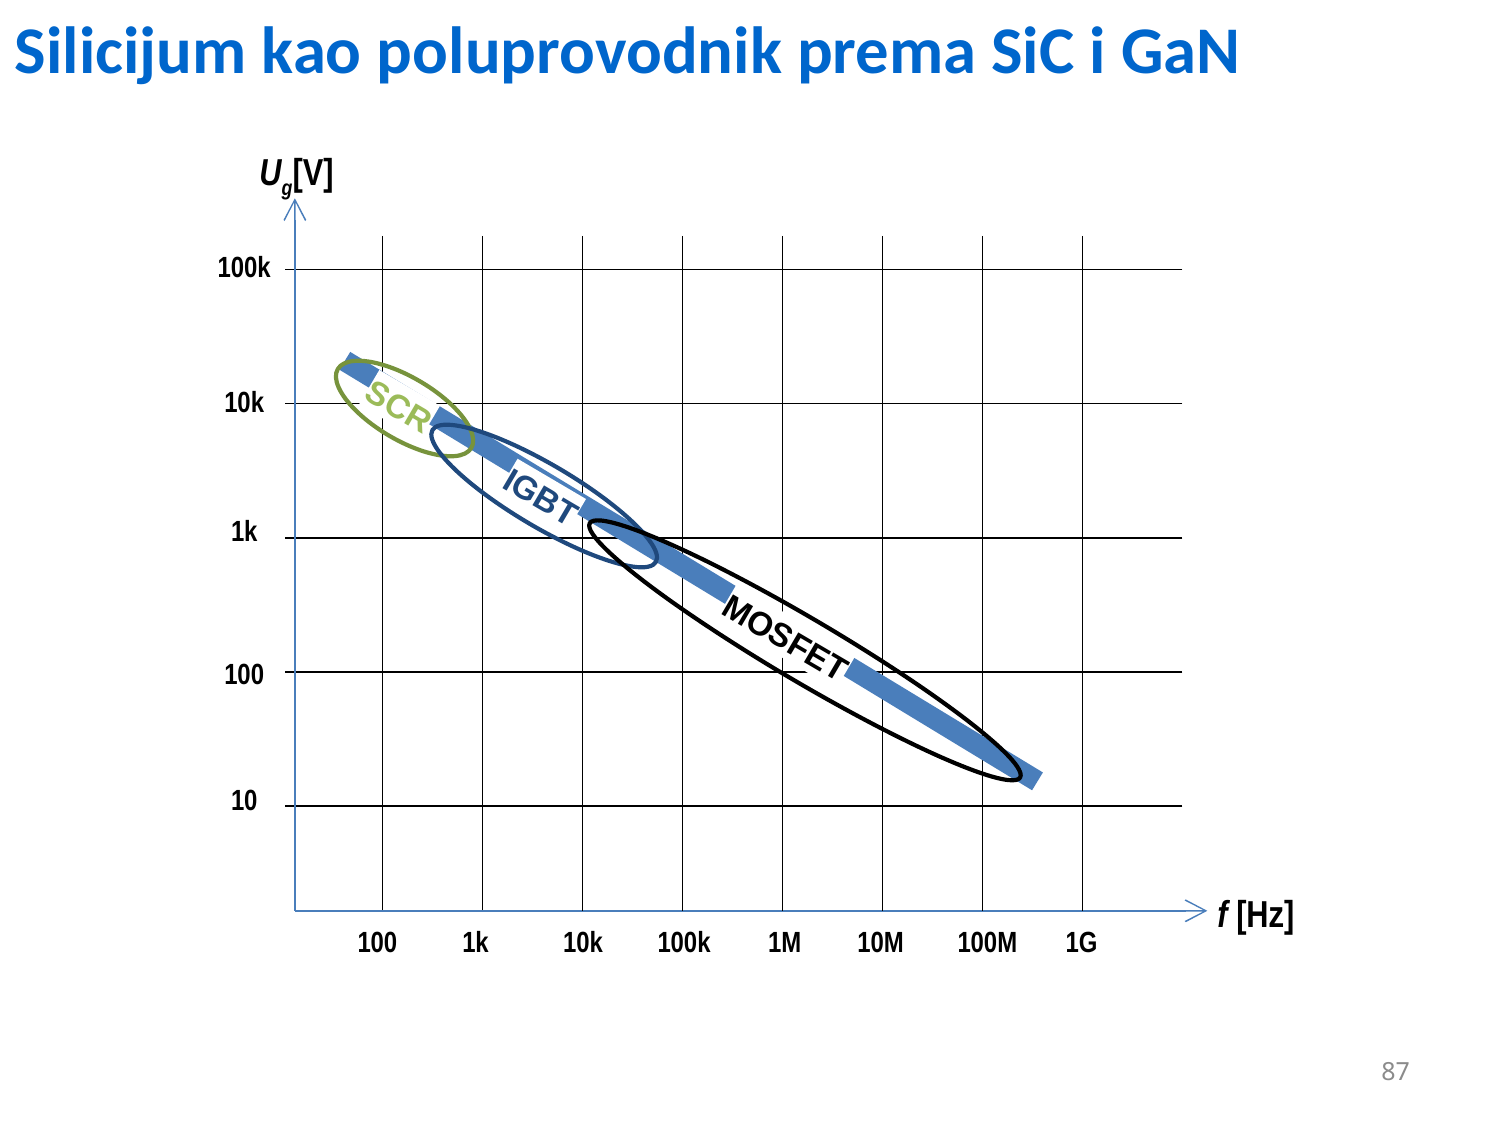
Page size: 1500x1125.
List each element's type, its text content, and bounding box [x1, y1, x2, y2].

slide_number 87 [1074, 1042, 1425, 1103]
text_box Silicijum kao poluprovodnik prema SiC i GaN [0, 0, 1475, 95]
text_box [217, 148, 1296, 959]
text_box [344, 360, 1038, 782]
